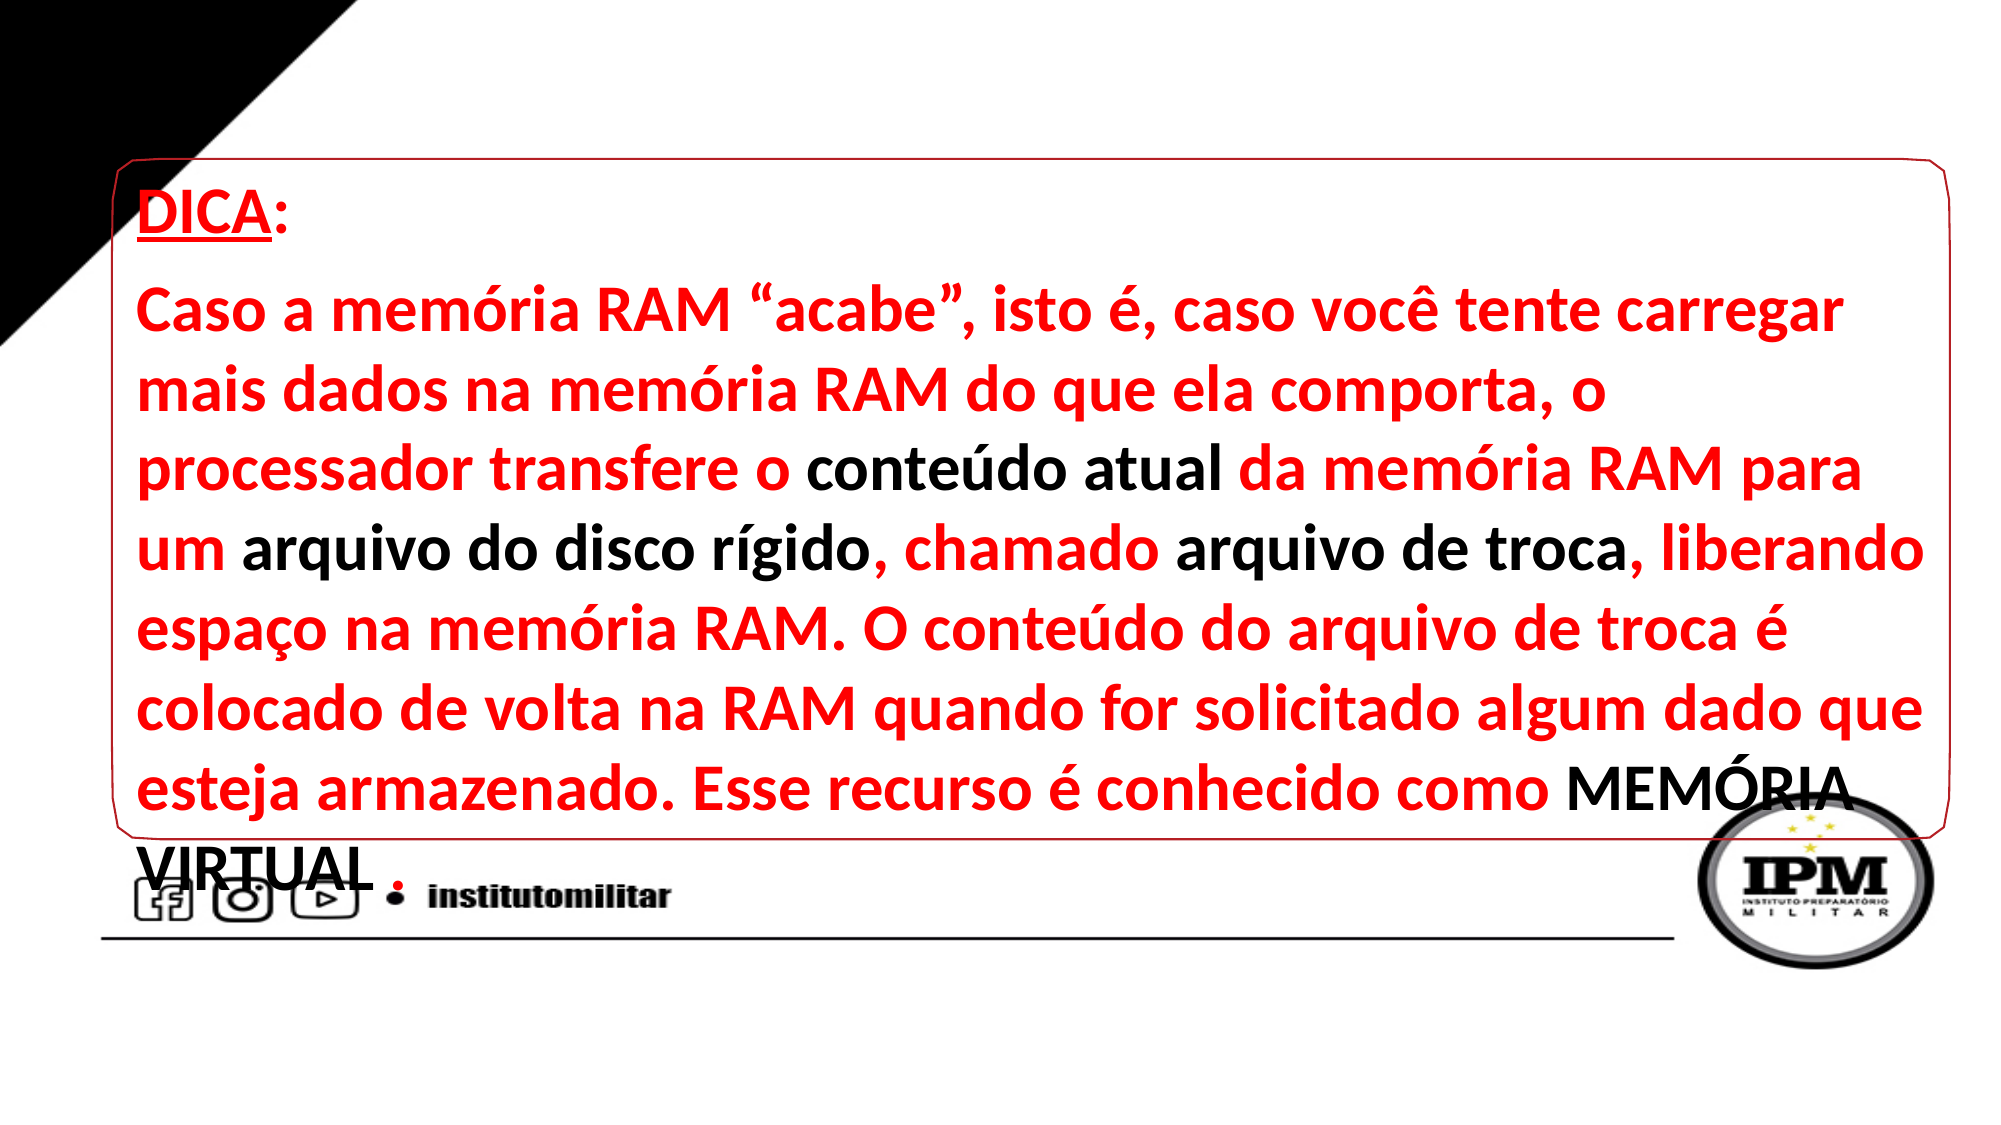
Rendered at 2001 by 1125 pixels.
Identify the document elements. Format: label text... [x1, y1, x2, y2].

text_box DICA: Caso a memória RAM “acabe”, isto é, caso você tente carregar mais dados na memória RAM do que ela comporta, o processador transfere o conteúdo atual da memória RAM para um arquivo do disco rígido, chamado arquivo de troca, liberando espaço na memória RAM. O conteúdo do arquivo de troca é colocado de volta na RAM quando for solicitado algum dado que esteja armazenado. Esse recurso é conhecido como MEMÓRIA VIRTUAL . [28, 158, 1950, 912]
picture [0, 0, 2001, 1125]
text_box [111, 158, 1950, 840]
